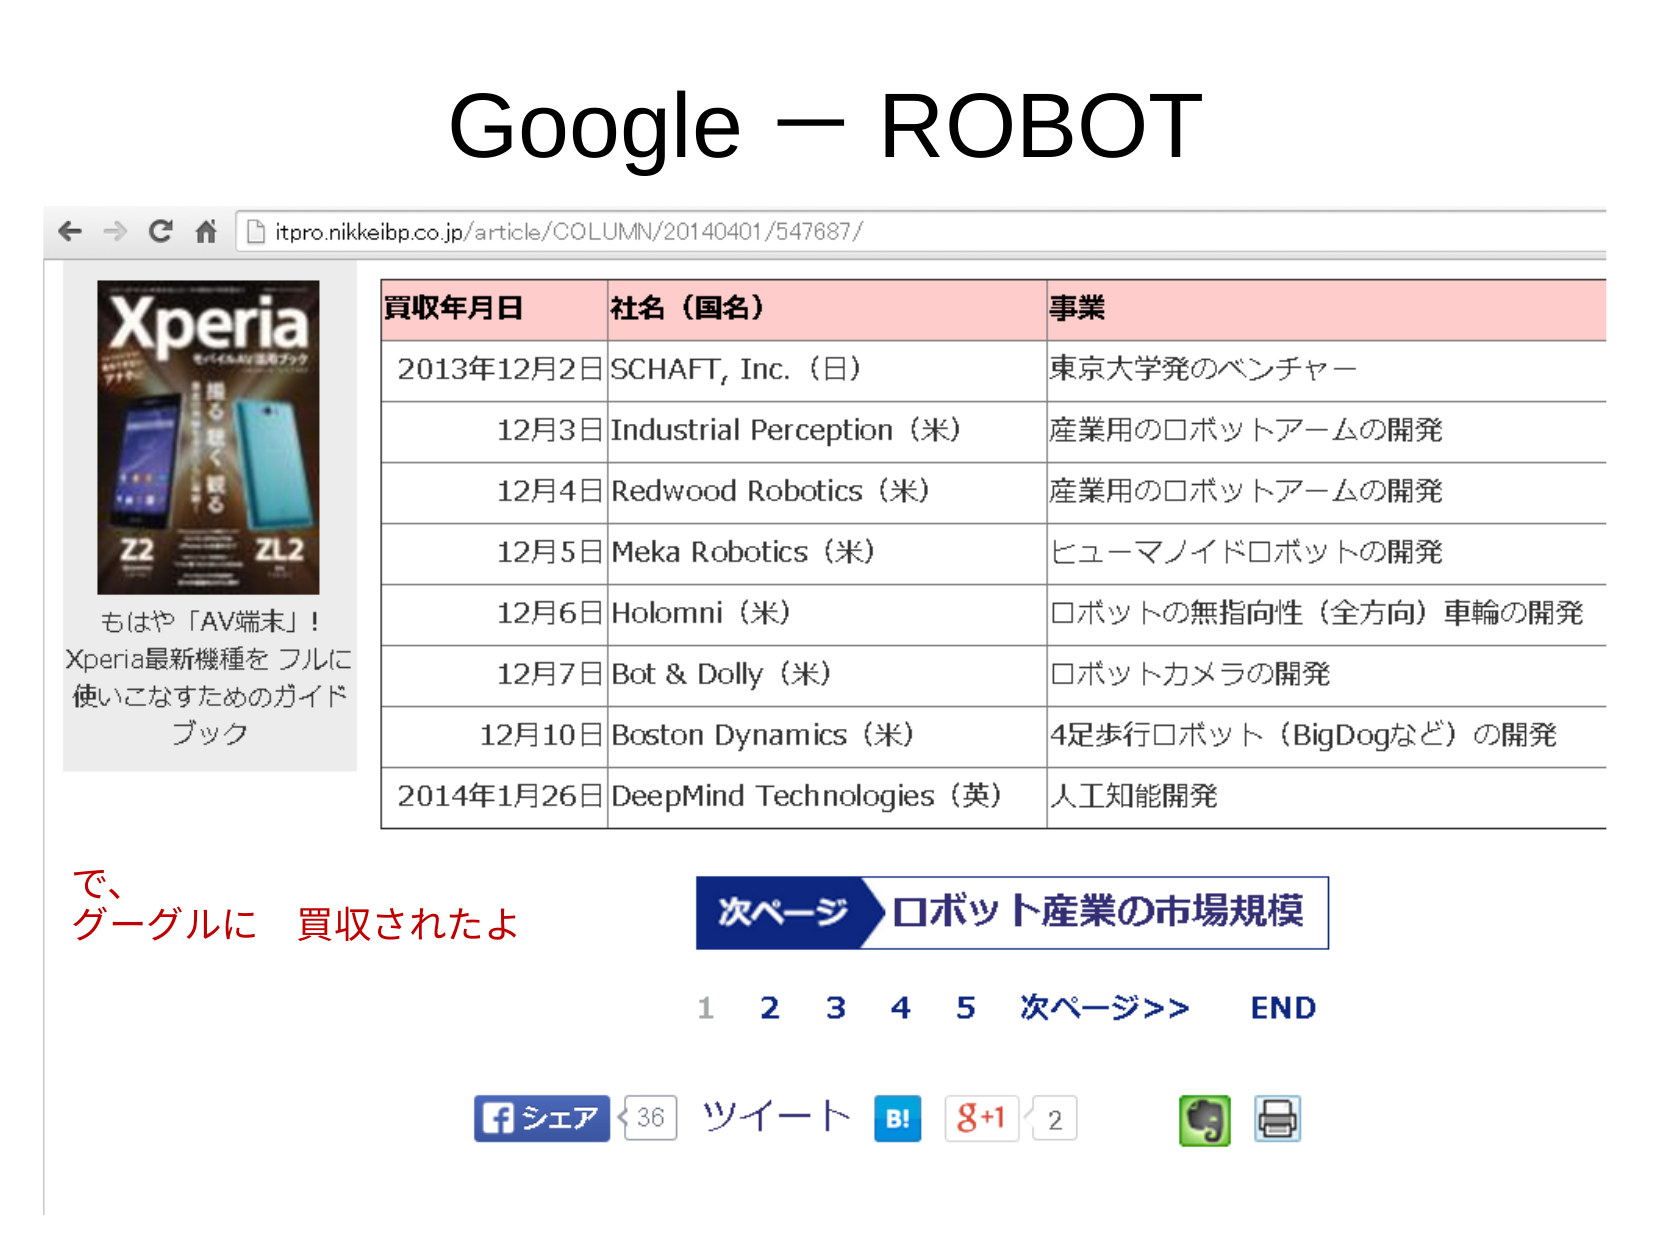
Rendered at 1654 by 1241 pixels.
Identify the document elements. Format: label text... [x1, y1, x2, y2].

title Google－ROBOT [82, 23, 1571, 204]
picture [43, 206, 1607, 1215]
